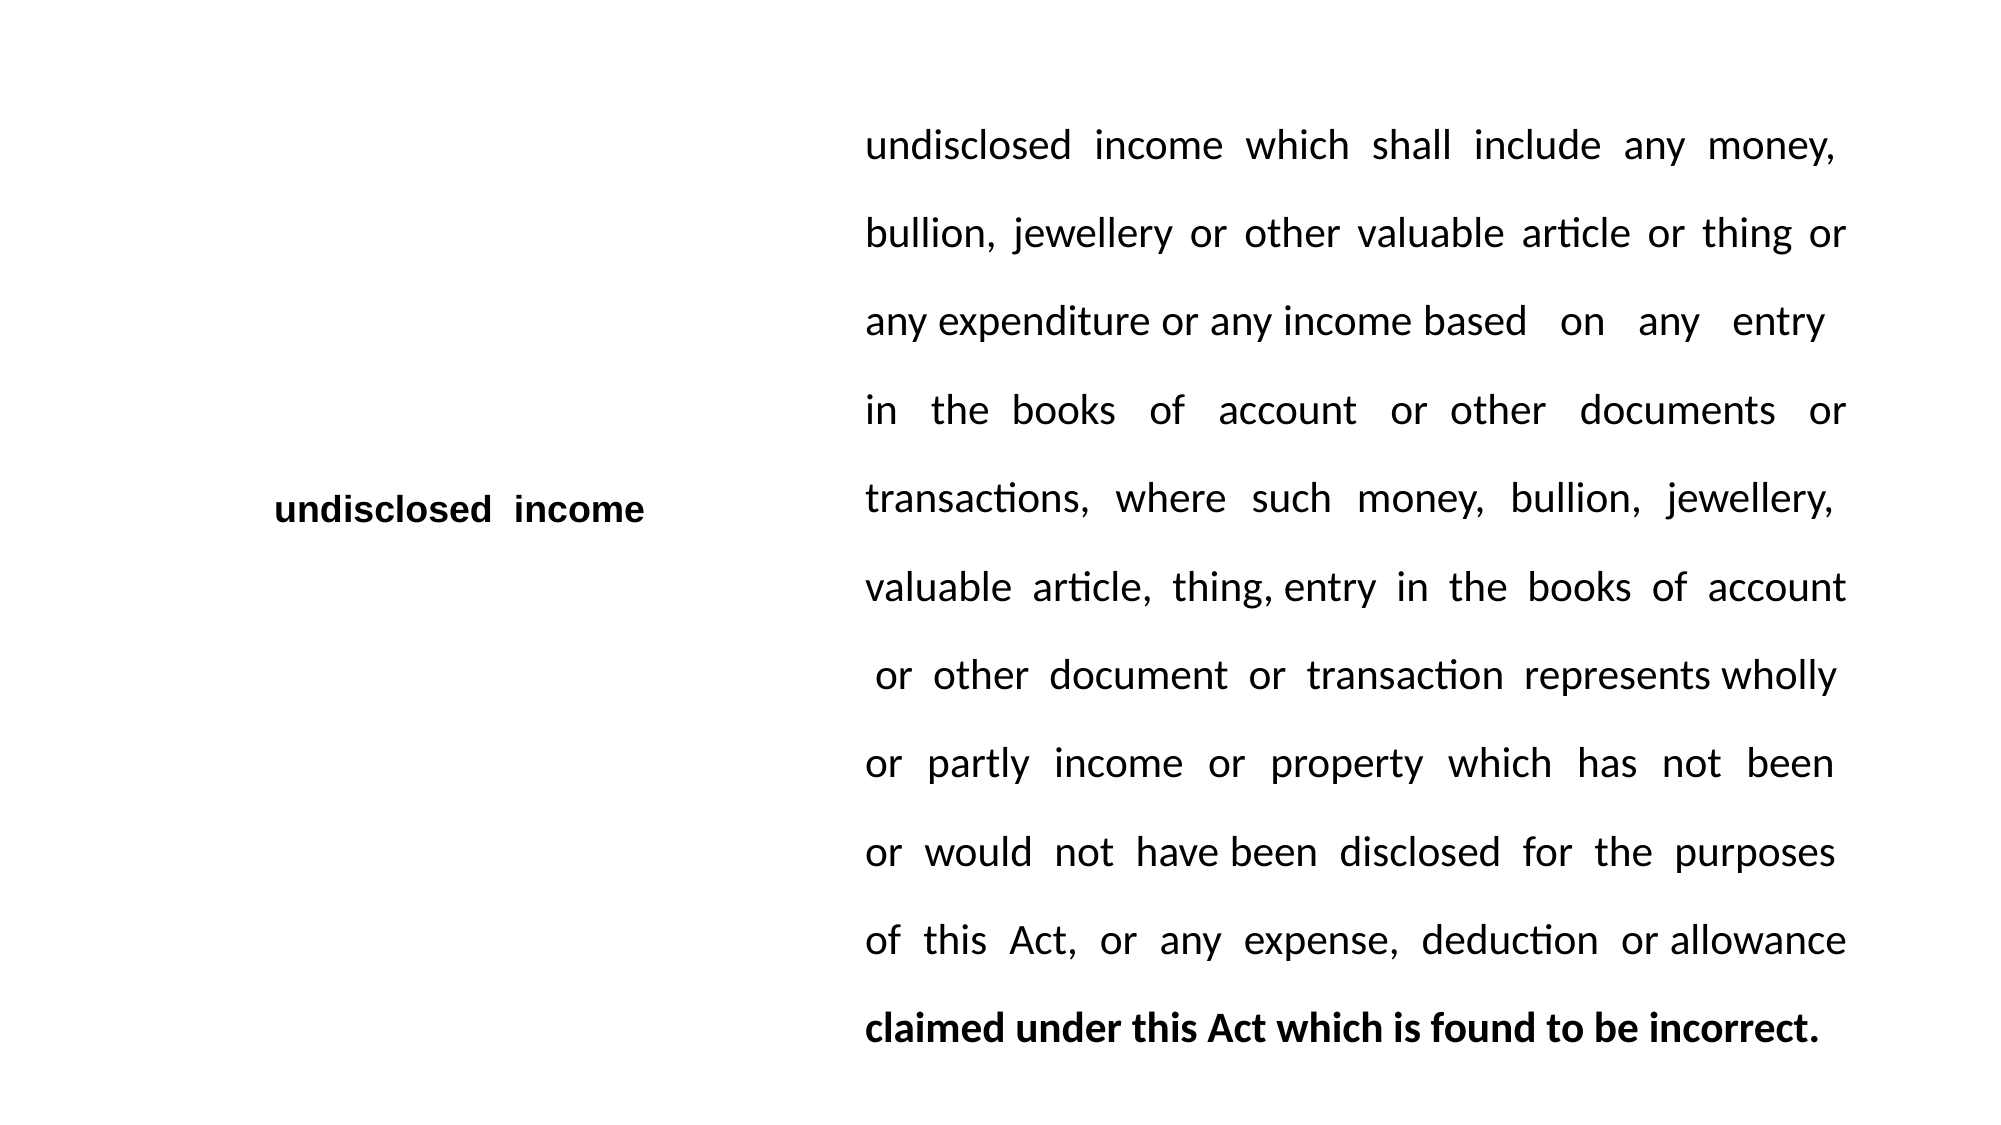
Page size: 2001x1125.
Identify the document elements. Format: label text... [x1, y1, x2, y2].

title undisclosed income [137, 379, 783, 643]
list undisclosed income which shall include any money, bullion, jewellery or other valuable article or thing or any expenditure or any income based on any entry in the books of account or other documents or transactions, where such money, bullion, jewellery, valuable article, thing, entry in the books of account or other document or transaction represents wholly or partly income or property which has not been or would not have been disclosed for the purposes of this Act, or any expense, deduction or allowance claimed under this Act which is found to be incorrect. [850, 27, 1863, 1104]
